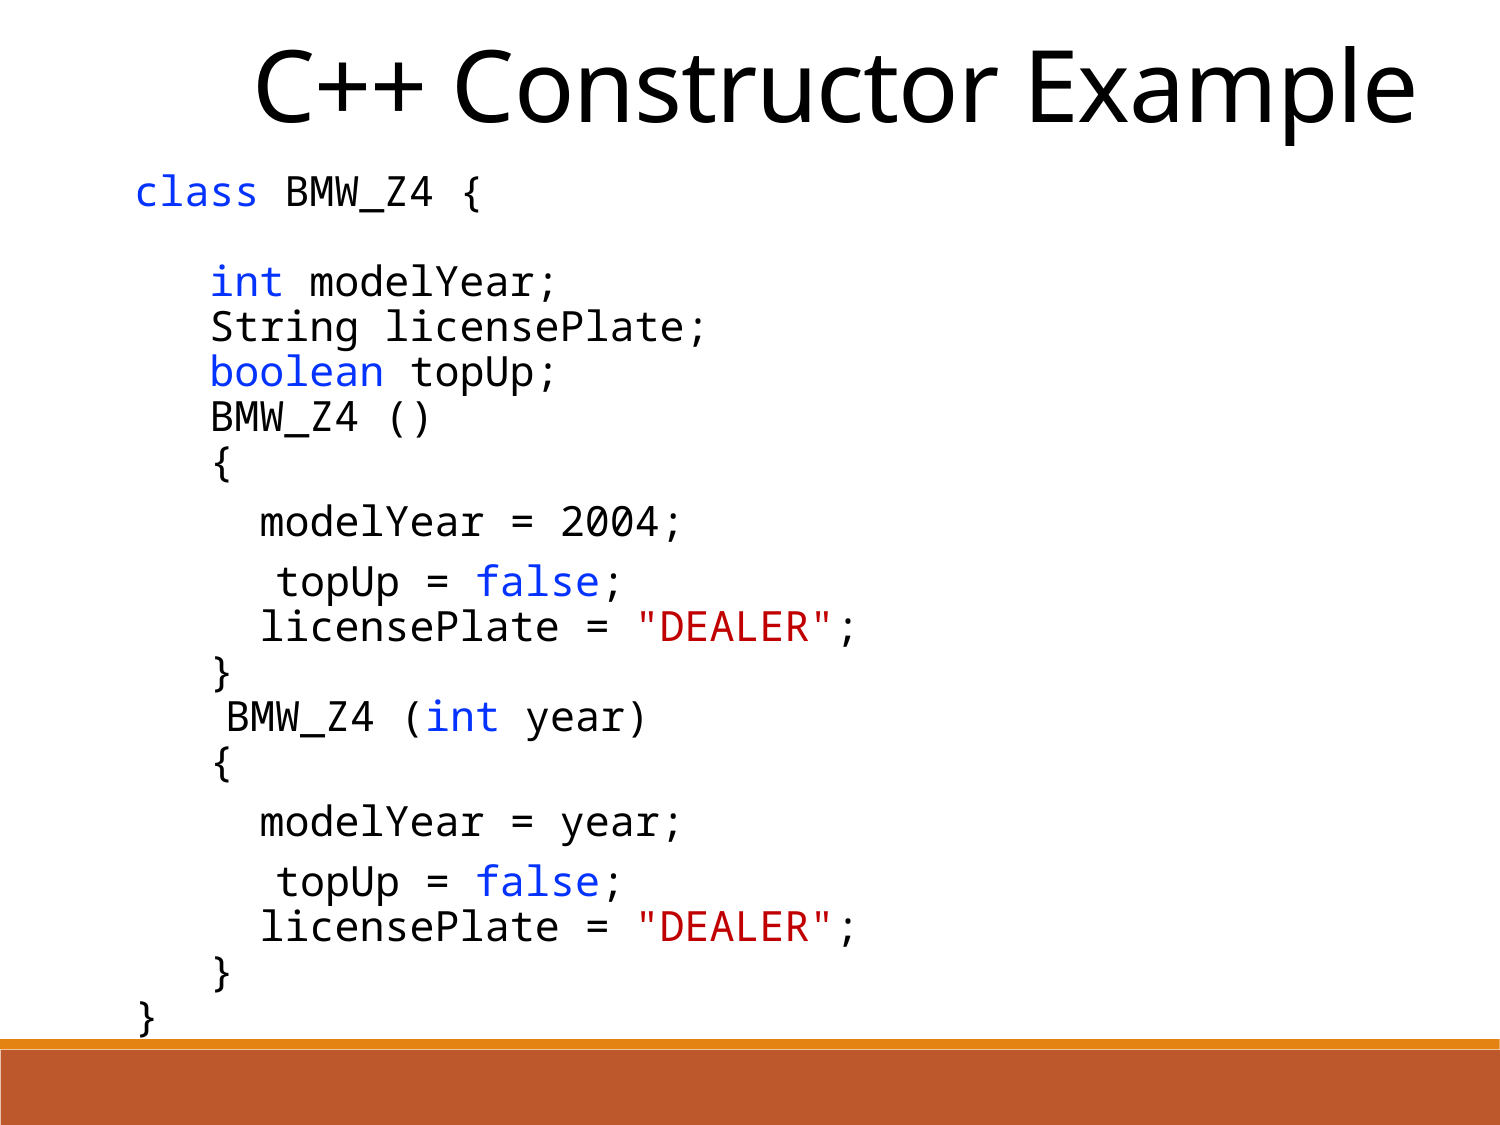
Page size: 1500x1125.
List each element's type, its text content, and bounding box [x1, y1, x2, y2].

list class BMW_Z4 { int modelYear; String licensePlate; boolean topUp; BMW_Z4 () { modelYear = 2004; topUp = false; licensePlate = "DEALER"; } BMW_Z4 (int year) { modelYear = year; topUp = false; licensePlate = "DEALER"; } } [125, 162, 1413, 1000]
title C++ Constructor Example [237, 27, 1475, 150]
